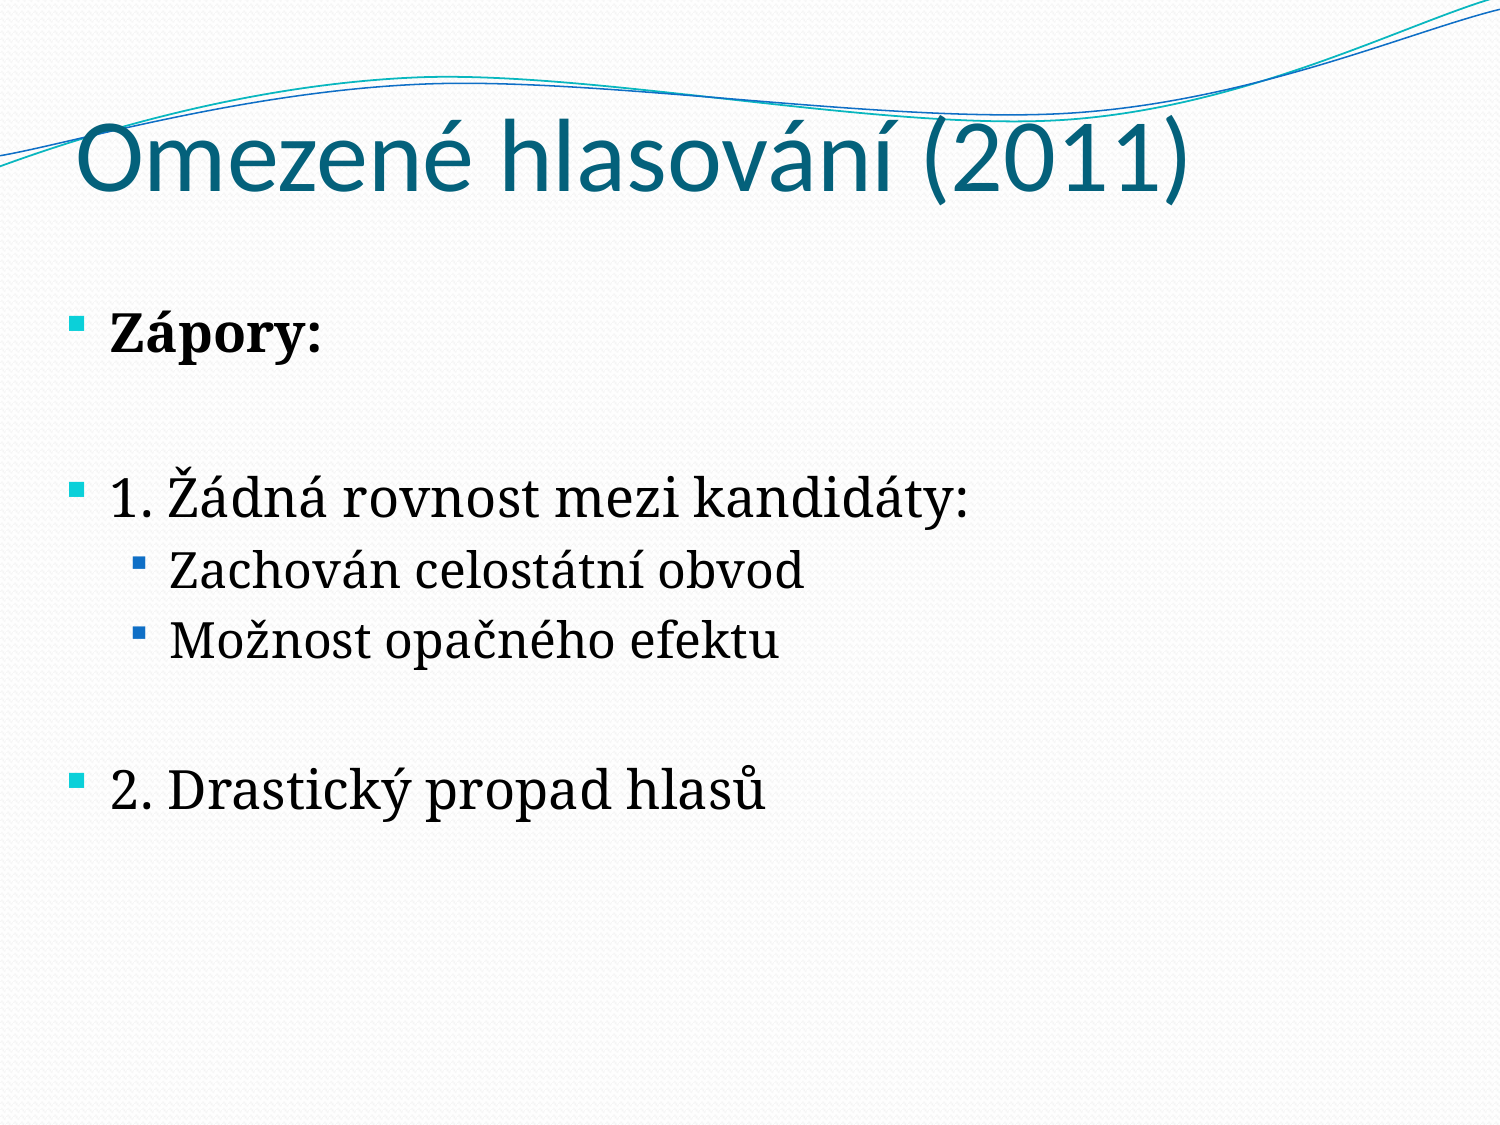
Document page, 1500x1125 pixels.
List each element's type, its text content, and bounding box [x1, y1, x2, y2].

title Omezené hlasování (2011) [75, 24, 1425, 213]
list Zápory: 1. Žádná rovnost mezi kandidáty: Zachován celostátní obvod Možnost opačného efektu 2. Drastický propad hlasů [50, 290, 1475, 1075]
